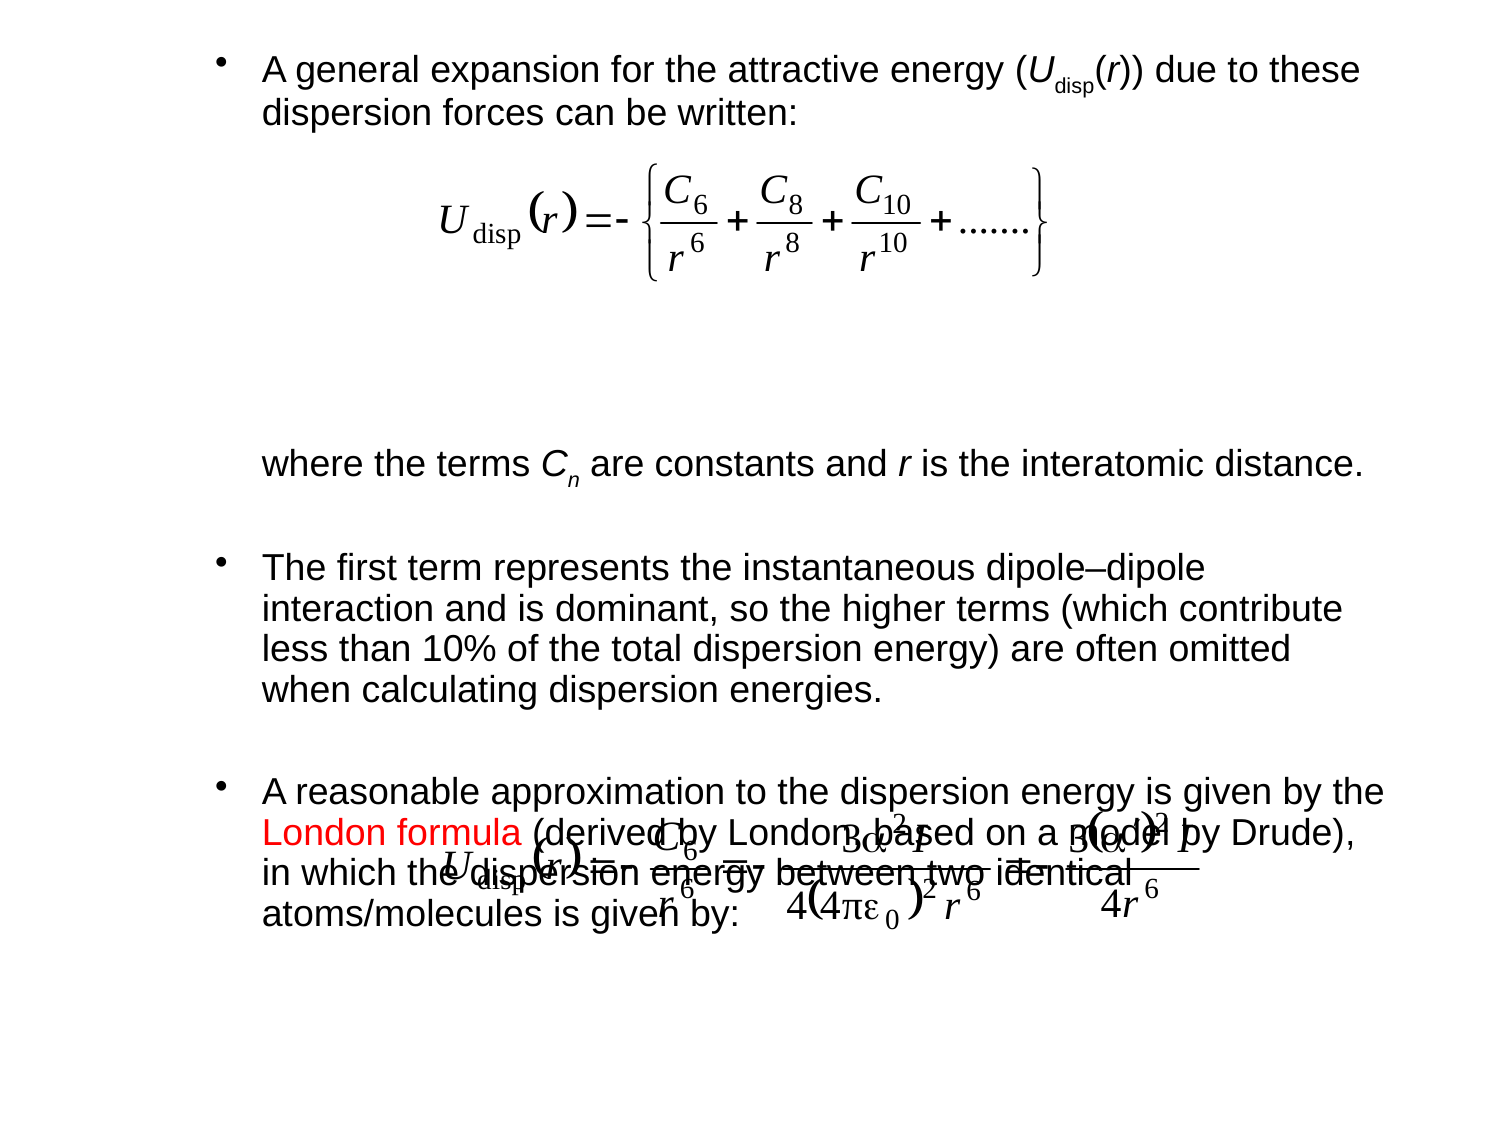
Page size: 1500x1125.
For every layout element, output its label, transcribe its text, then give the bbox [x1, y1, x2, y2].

list A general expansion for the attractive energy (Udisp(r)) due to these dispersion forces can be written: where the terms Cn are constants and r is the interatomic distance. The first term represents the instantaneous dipole–dipole interaction and is dominant, so the higher terms (which contribute less than 10% of the total dispersion energy) are often omitted when calculating dispersion energies. A reasonable approximation to the dispersion energy is given by the London formula (derived by London, based on a model by Drude), in which the dispersion energy between two identical atoms/molecules is given by: where ,  and I are the polarizability, polarizability volume and ionization energy of the atom/molecule. [124, 37, 1401, 826]
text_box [433, 153, 1059, 292]
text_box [437, 799, 1210, 942]
